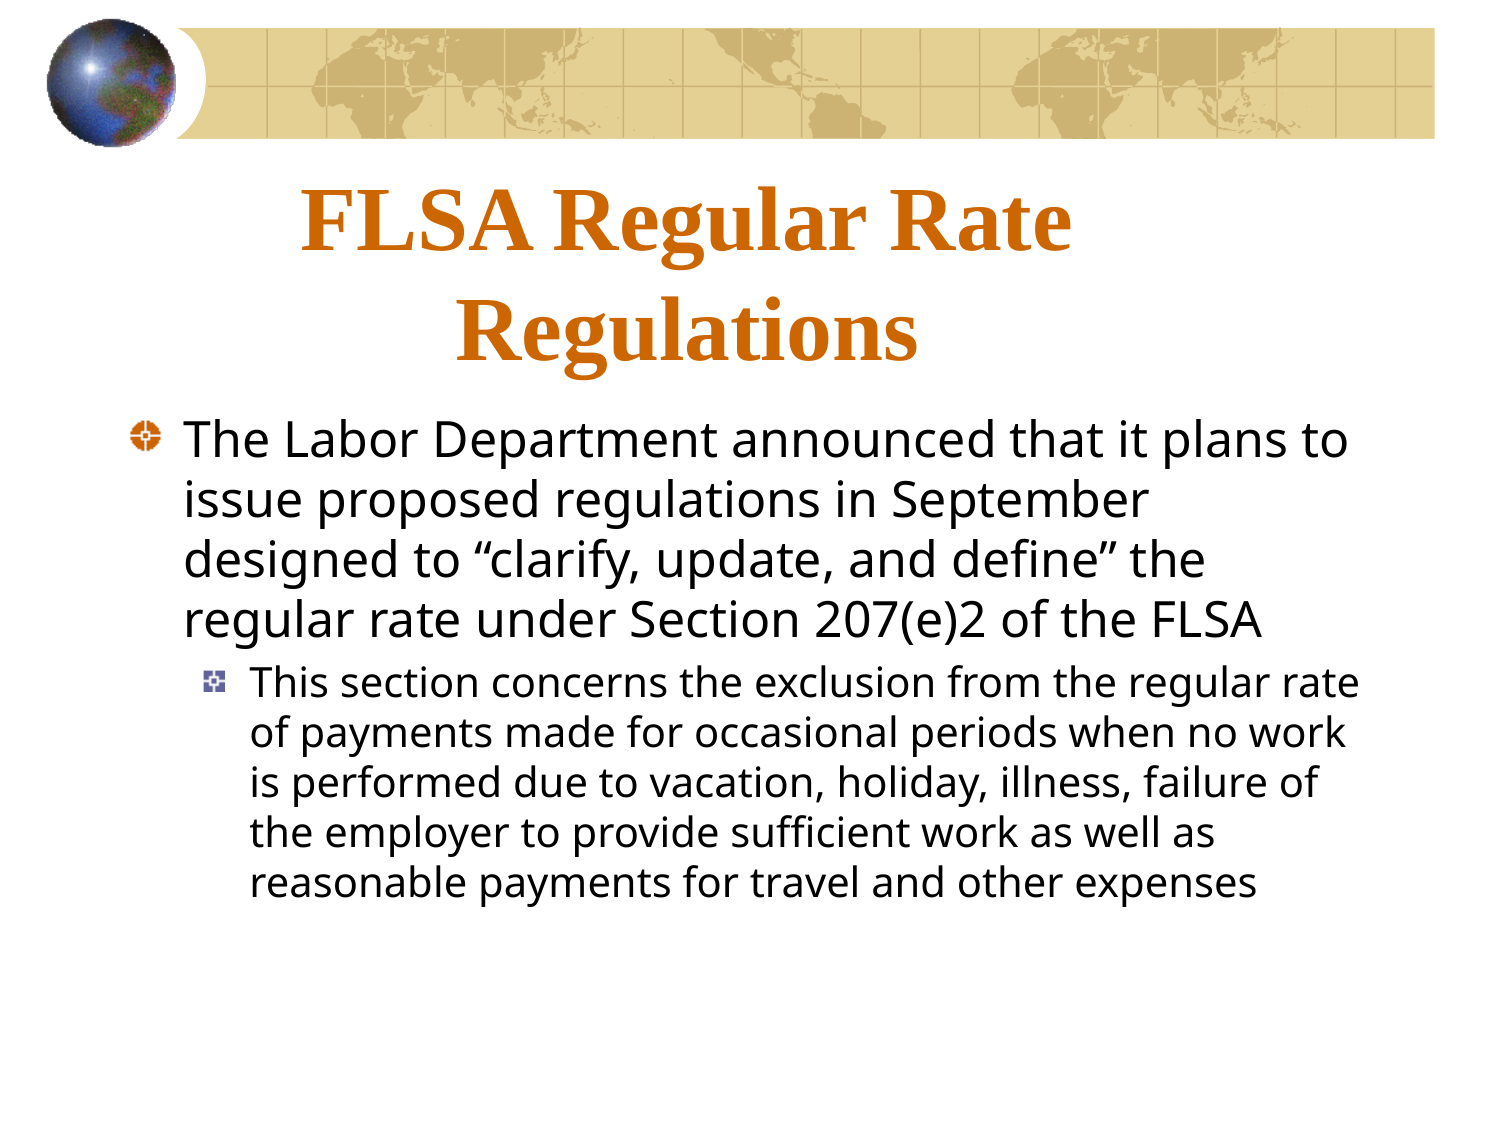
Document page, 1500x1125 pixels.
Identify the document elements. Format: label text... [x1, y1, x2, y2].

list The Labor Department announced that it plans to issue proposed regulations in September designed to “clarify, update, and define” the regular rate under Section 207(e)2 of the FLSA This section concerns the exclusion from the regular rate of payments made for occasional periods when no work is performed due to vacation, holiday, illness, failure of the employer to provide sufficient work as well as reasonable payments for travel and other expenses [112, 399, 1388, 1076]
title FLSA Regular Rate Regulations [49, 174, 1326, 363]
picture [42, 14, 190, 151]
picture [202, 669, 225, 692]
picture [127, 419, 163, 455]
